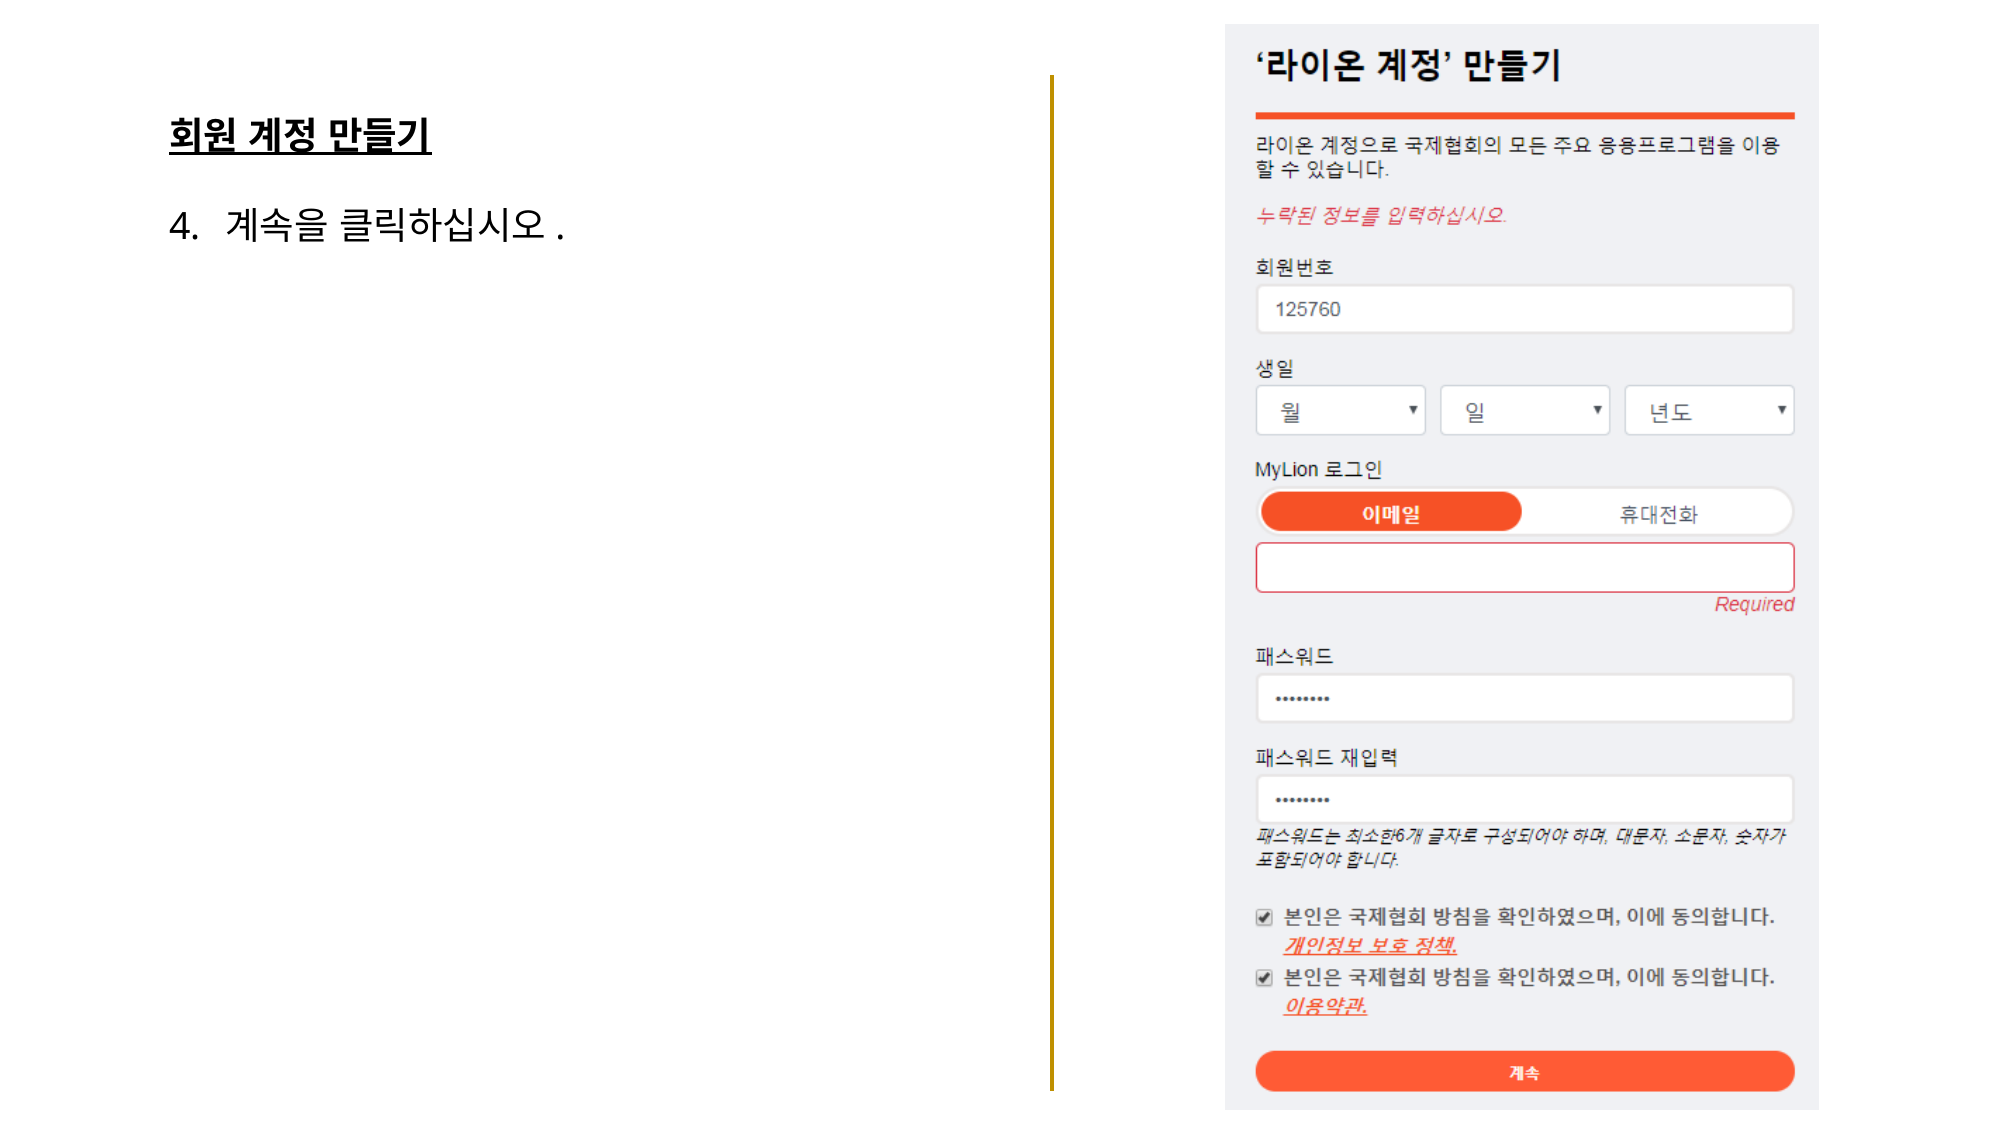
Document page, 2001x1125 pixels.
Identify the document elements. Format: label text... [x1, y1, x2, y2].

picture [1225, 24, 1819, 1110]
text_box 회원 계정 만들기 계속을 클릭하십시오. [154, 104, 701, 255]
